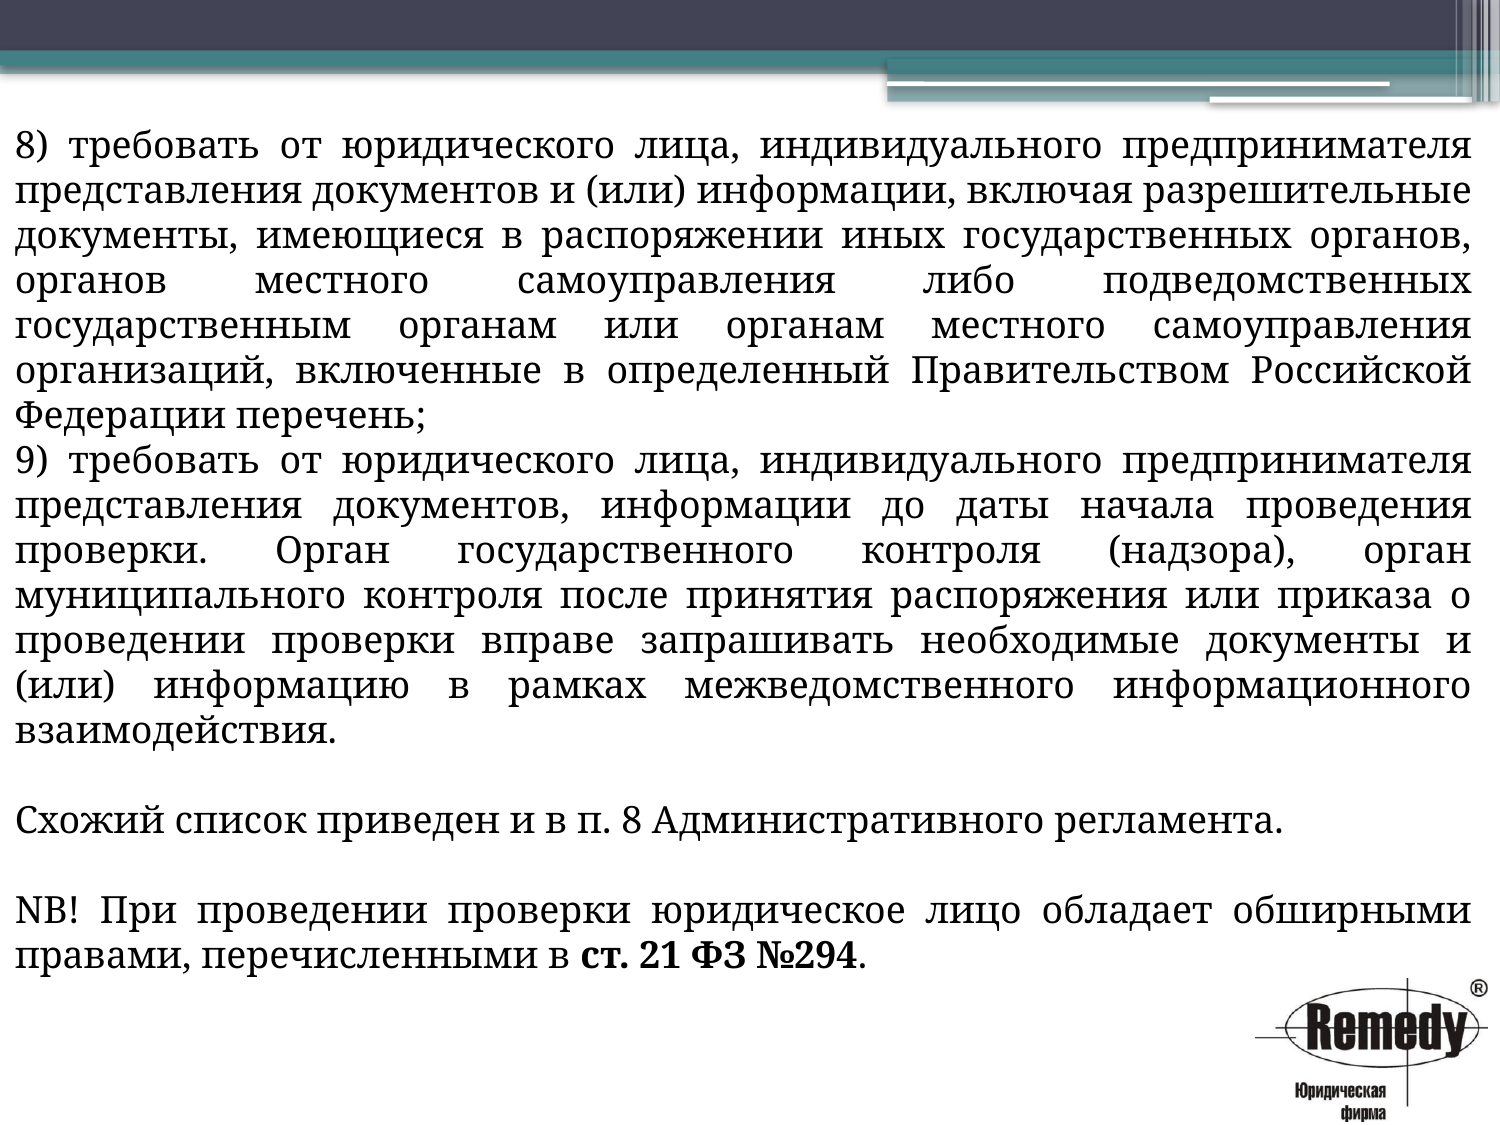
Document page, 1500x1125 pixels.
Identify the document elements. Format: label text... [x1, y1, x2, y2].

picture [1255, 978, 1488, 1123]
text_box 8) требовать от юридического лица, индивидуального предпринимателя представления документов и (или) информации, включая разрешительные документы, имеющиеся в распоряжении иных государственных органов, органов местного самоуправления либо подведомственных государственным органам или органам местного самоуправления организаций, включенные в определенный Правительством Российской Федерации перечень; 9) требовать от юридического лица, индивидуального предпринимателя представления документов, информации до даты начала проведения проверки. Орган государственного контроля (надзора), орган муниципального контроля после принятия распоряжения или приказа о проведении проверки вправе запрашивать необходимые документы и (или) информацию в рамках межведомственного информационного взаимодействия. Схожий список приведен и в п. 8 Административного регламента. NB! При проведении проверки юридическое лицо обладает обширными правами, перечисленными в ст. 21 ФЗ №294. [0, 113, 1488, 984]
